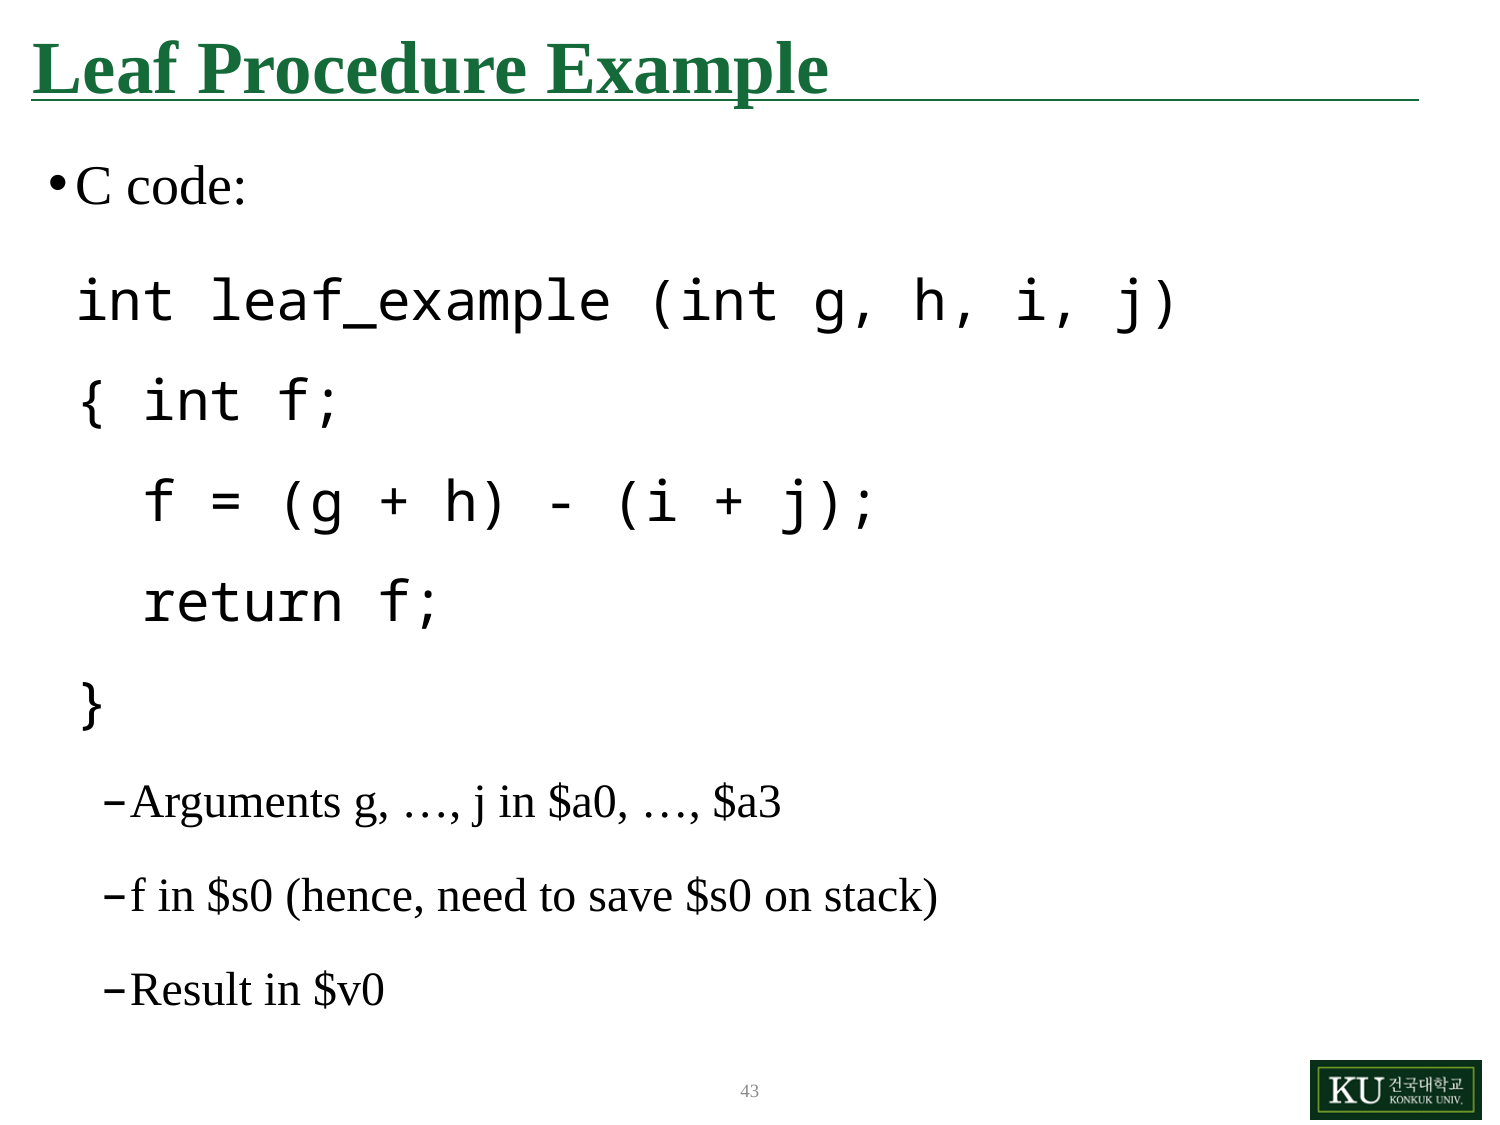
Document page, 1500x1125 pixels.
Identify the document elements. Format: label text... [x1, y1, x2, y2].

slide_number 43 [559, 1060, 941, 1120]
picture [1310, 1060, 1482, 1120]
list C code: int leaf_example (int g, h, i, j) { int f; f = (g + h) - (i + j); return f; } Arguments g, …, j in $a0, …, $a3 f in $s0 (hence, need to save $s0 on stack) Result in $v0 [33, 107, 1468, 1023]
title Leaf Procedure Example [17, 10, 1396, 121]
